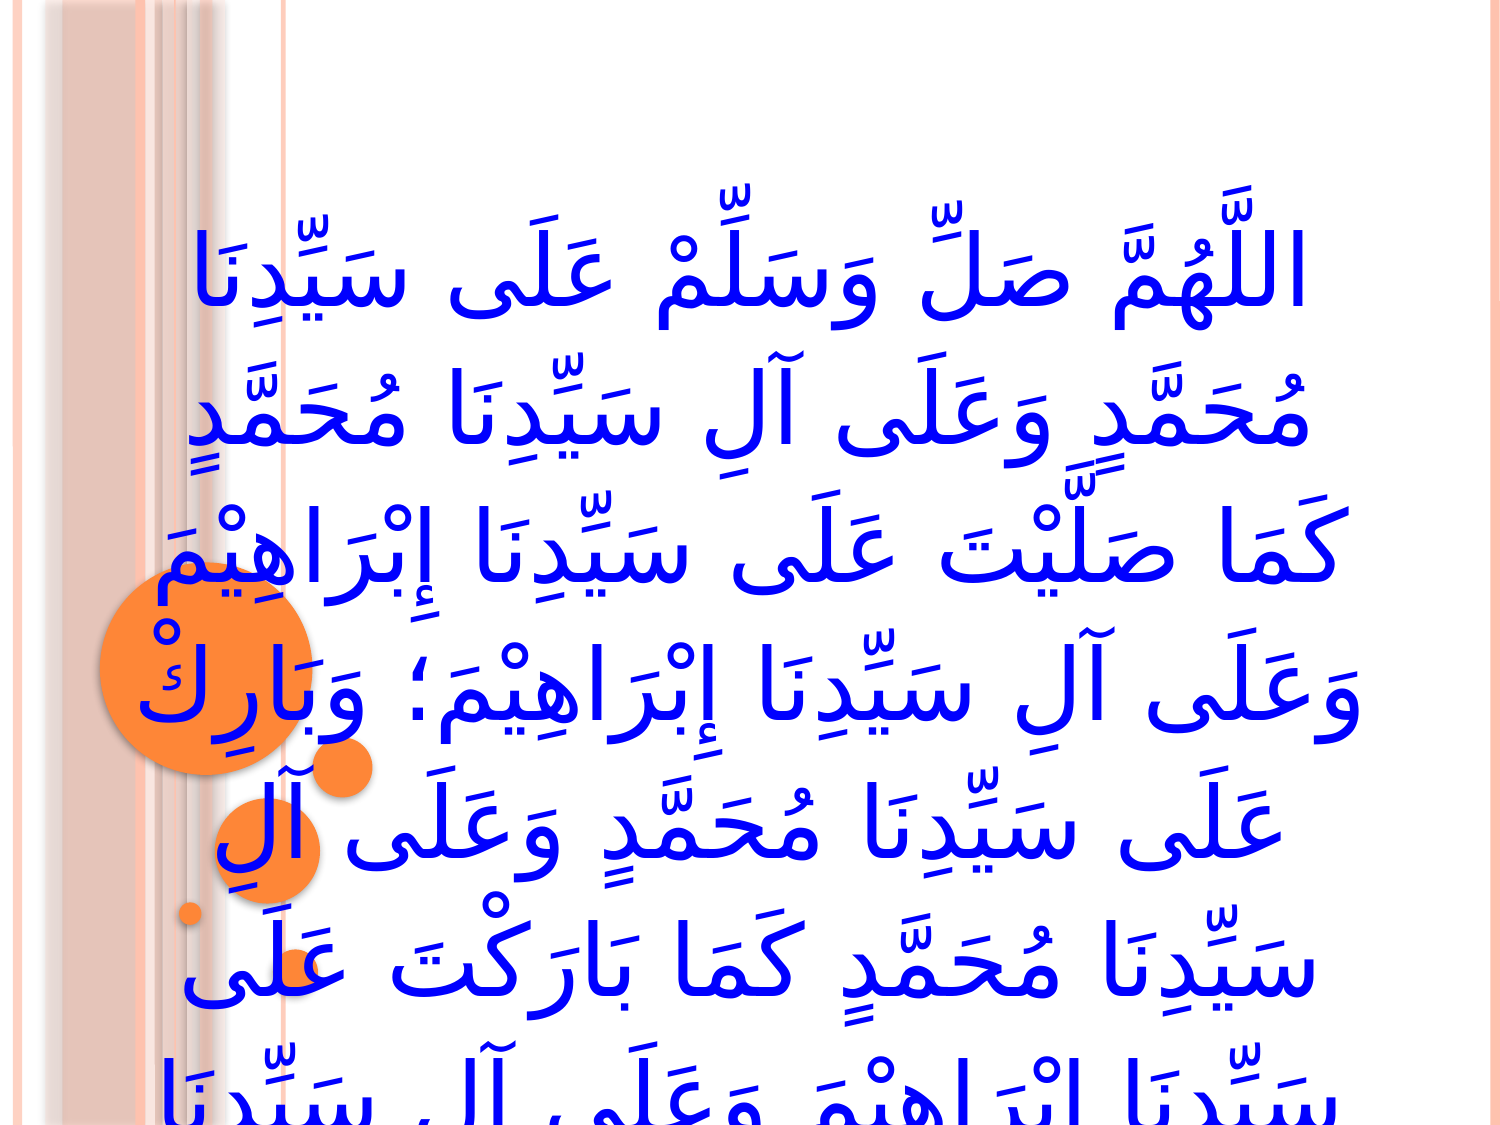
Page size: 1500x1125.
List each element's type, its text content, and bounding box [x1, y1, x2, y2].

text_box اللَّهُمَّ صَلِّ وَسَلِّمْ عَلَى سَيِّدِنَا مُحَمَّدٍ وَعَلَى آلِ سَيِّدِنَا مُحَمَّدٍ كَمَا صَلَّيْتَ عَلَى سَيِّدِنَا إِبْرَاهِيْمَ وَعَلَى آلِ سَيِّدِنَا إِبْرَاهِيْمَ؛ وَبَارِكْ عَلَى سَيِّدِنَا مُحَمَّدٍ وَعَلَى آلِ سَيِّدِنَا مُحَمَّدٍ كَمَا بَارَكْتَ عَلَى سَيِّدِنَا إِبْرَاهِيْمَ وَعَلَى آلِ سَيِّدِنَا إِبْرَاهِيْمَ فِى الْعَالَمِيْنَ إِنَّكَ حَمِيْدٌ مَجِيْدٌ. [87, 181, 1413, 1125]
